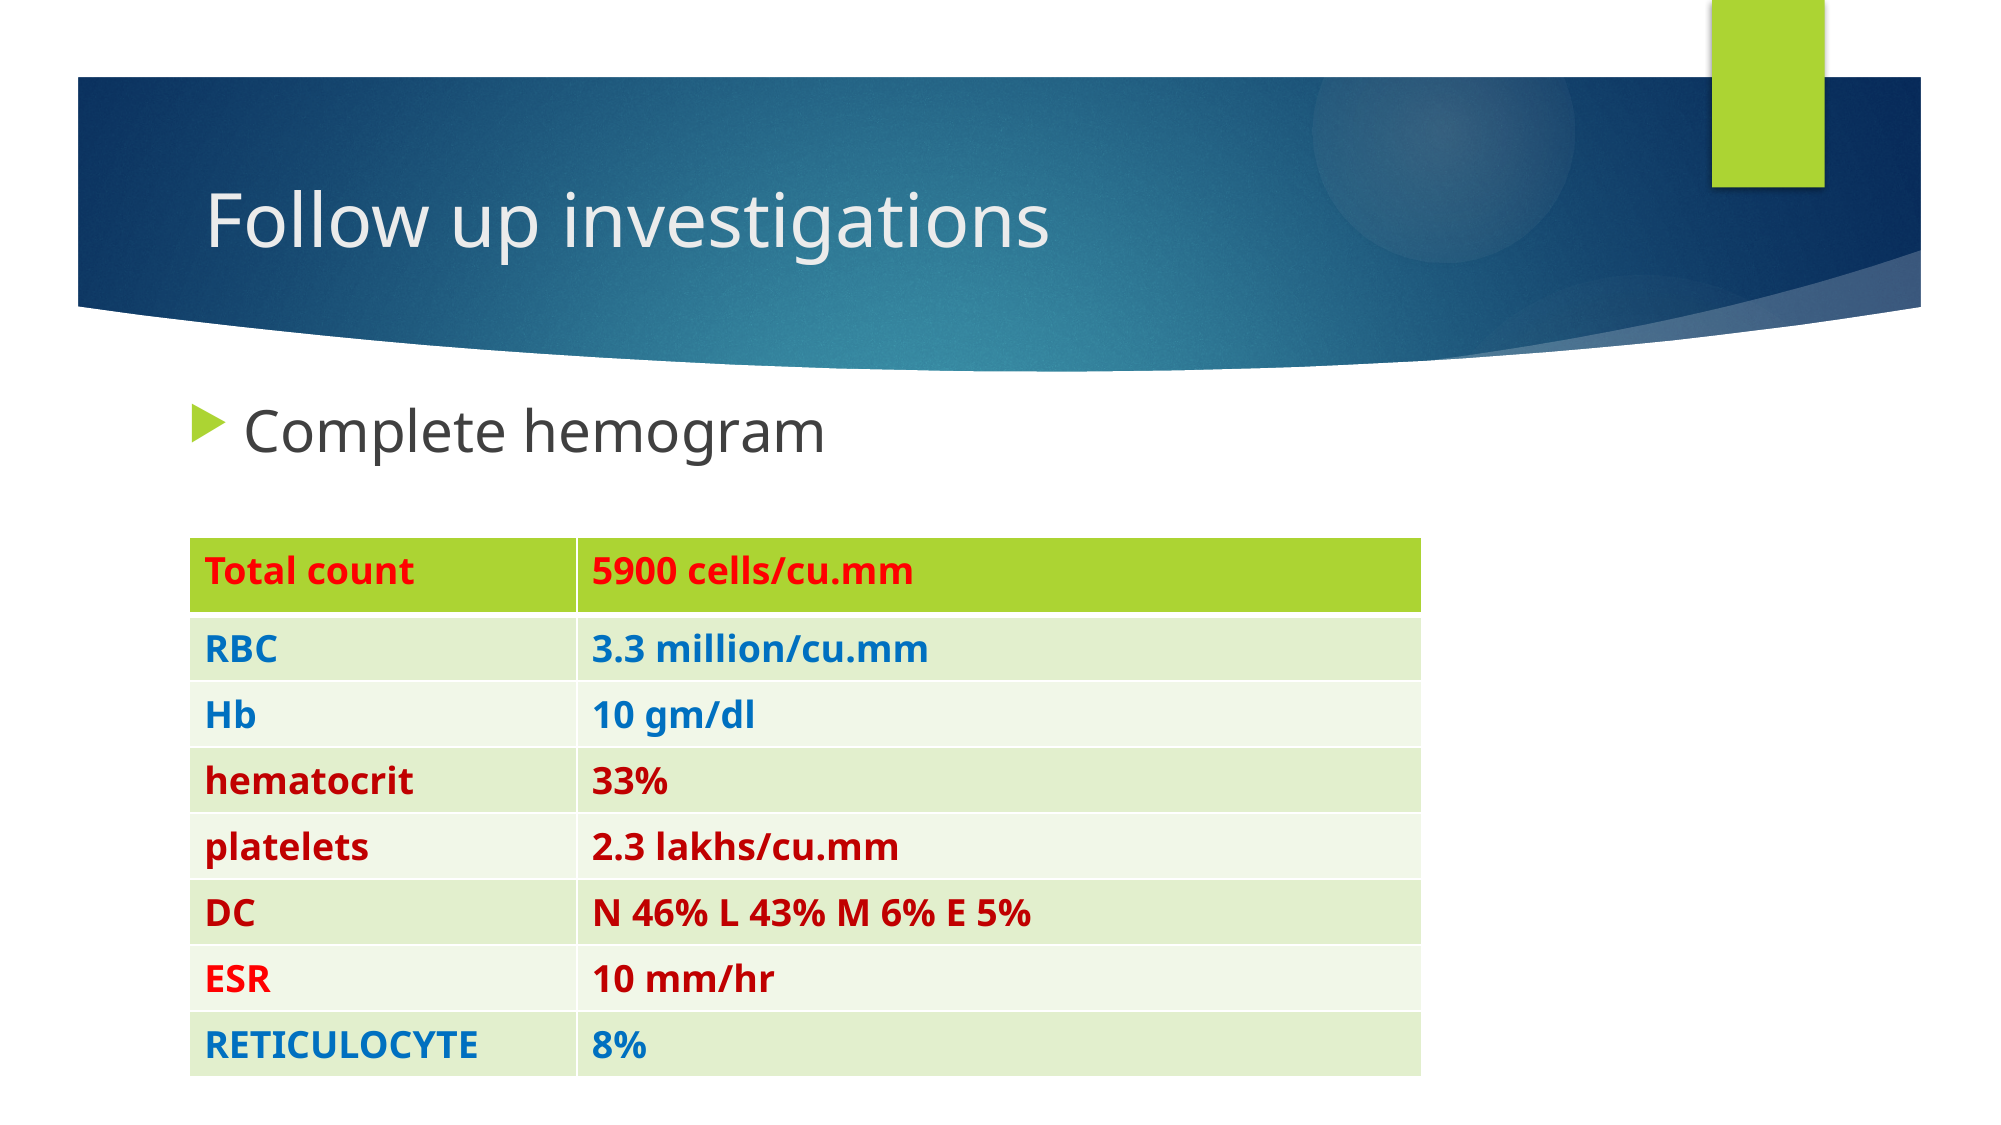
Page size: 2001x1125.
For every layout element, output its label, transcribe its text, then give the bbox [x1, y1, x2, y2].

table_cell RBC [190, 618, 576, 680]
table_header Total count [190, 538, 576, 612]
table_cell 8% [578, 1012, 1421, 1076]
table_cell 10 mm/hr [578, 946, 1421, 1010]
table_cell hematocrit [190, 748, 576, 812]
table_cell platelets [190, 814, 576, 878]
table_cell ESR [190, 946, 576, 1010]
list Complete hemogram [172, 296, 1610, 857]
table_cell 2.3 lakhs/cu.mm [578, 814, 1421, 878]
table_cell RETICULOCYTE [190, 1012, 576, 1076]
table_cell Hb [190, 682, 576, 746]
table_cell 33% [578, 748, 1421, 812]
table_cell 10 gm/dl [578, 682, 1421, 746]
table_header 5900 cells/cu.mm [578, 538, 1421, 612]
table_cell N 46% L 43% M 6% E 5% [578, 880, 1421, 944]
title Follow up investigations [189, 159, 1627, 276]
table_cell 3.3 million/cu.mm [578, 618, 1421, 680]
table_cell DC [190, 880, 576, 944]
